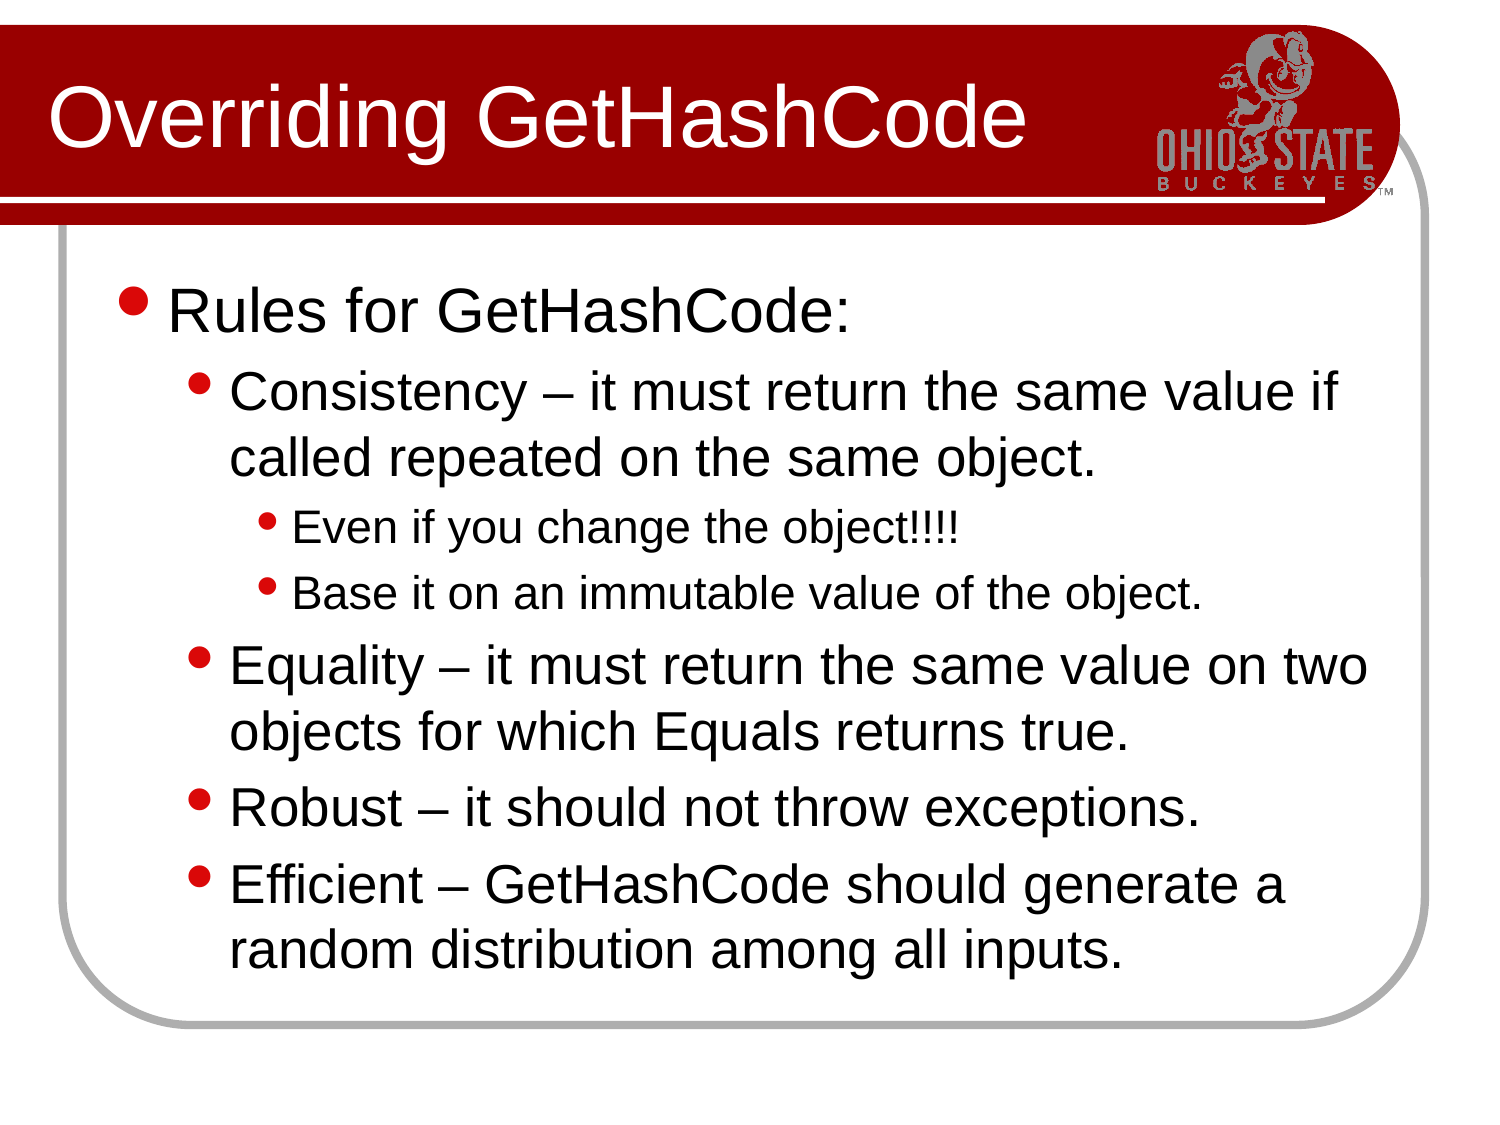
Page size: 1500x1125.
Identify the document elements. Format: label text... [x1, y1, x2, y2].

title Overriding GetHashCode [31, 37, 1201, 188]
list Rules for GetHashCode: Consistency – it must return the same value if called repeated on the same object. Even if you change the object!!!! Base it on an immutable value of the object. Equality – it must return the same value on two objects for which Equals returns true. Robust – it should not throw exceptions. Efficient – GetHashCode should generate a random distribution among all inputs. [99, 262, 1401, 988]
